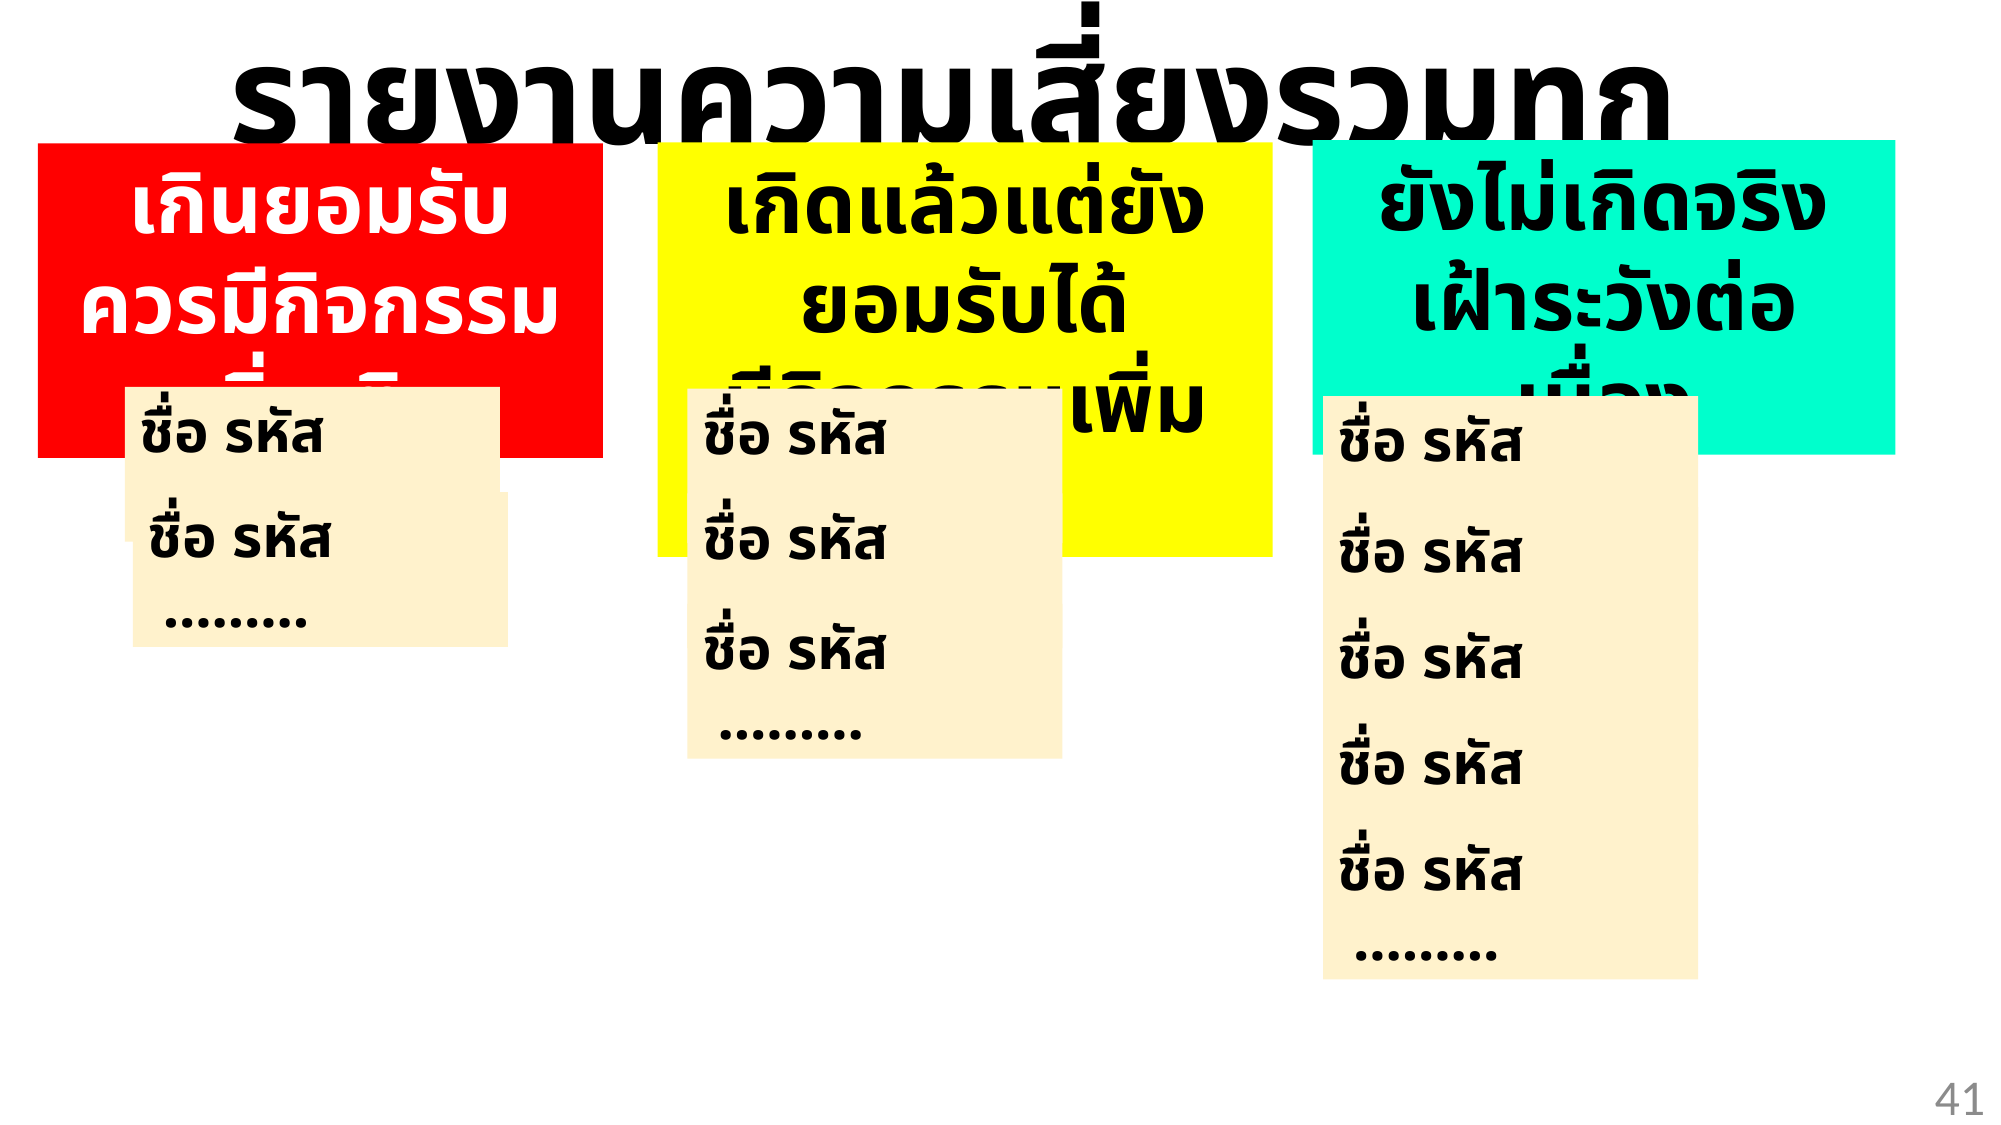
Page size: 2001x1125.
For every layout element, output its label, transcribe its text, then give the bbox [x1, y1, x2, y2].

slide_number 41 [1550, 1065, 2000, 1125]
text_box เกินยอมรับ ควรมีกิจกรรมเพิ่มเติม [37, 143, 603, 458]
text_box เกิดแล้วแต่ยังยอมรับได้ มีกิจกรรมเพิ่มเติม [657, 142, 1273, 557]
text_box ชื่อ รหัส ……… [1323, 824, 1699, 980]
text_box รายงานความเสี่ยงรวมทุกหน่วยงาน [125, 0, 1784, 345]
text_box ชื่อ รหัส ……… [687, 388, 1063, 493]
text_box ชื่อ รหัส ……… [1323, 718, 1699, 824]
text_box ชื่อ รหัส ……… [687, 603, 1063, 759]
text_box ชื่อ รหัส ……… [687, 493, 1063, 603]
text_box ชื่อ รหัส ……… [124, 386, 500, 542]
text_box ชื่อ รหัส ……… [132, 492, 508, 647]
text_box ยังไม่เกิดจริง เฝ้าระวังต่อเนื่อง [1312, 140, 1896, 455]
text_box ชื่อ รหัส ……… [1323, 612, 1699, 718]
text_box ชื่อ รหัส ……… [1323, 507, 1699, 612]
text_box ชื่อ รหัส ……… [1323, 396, 1699, 507]
